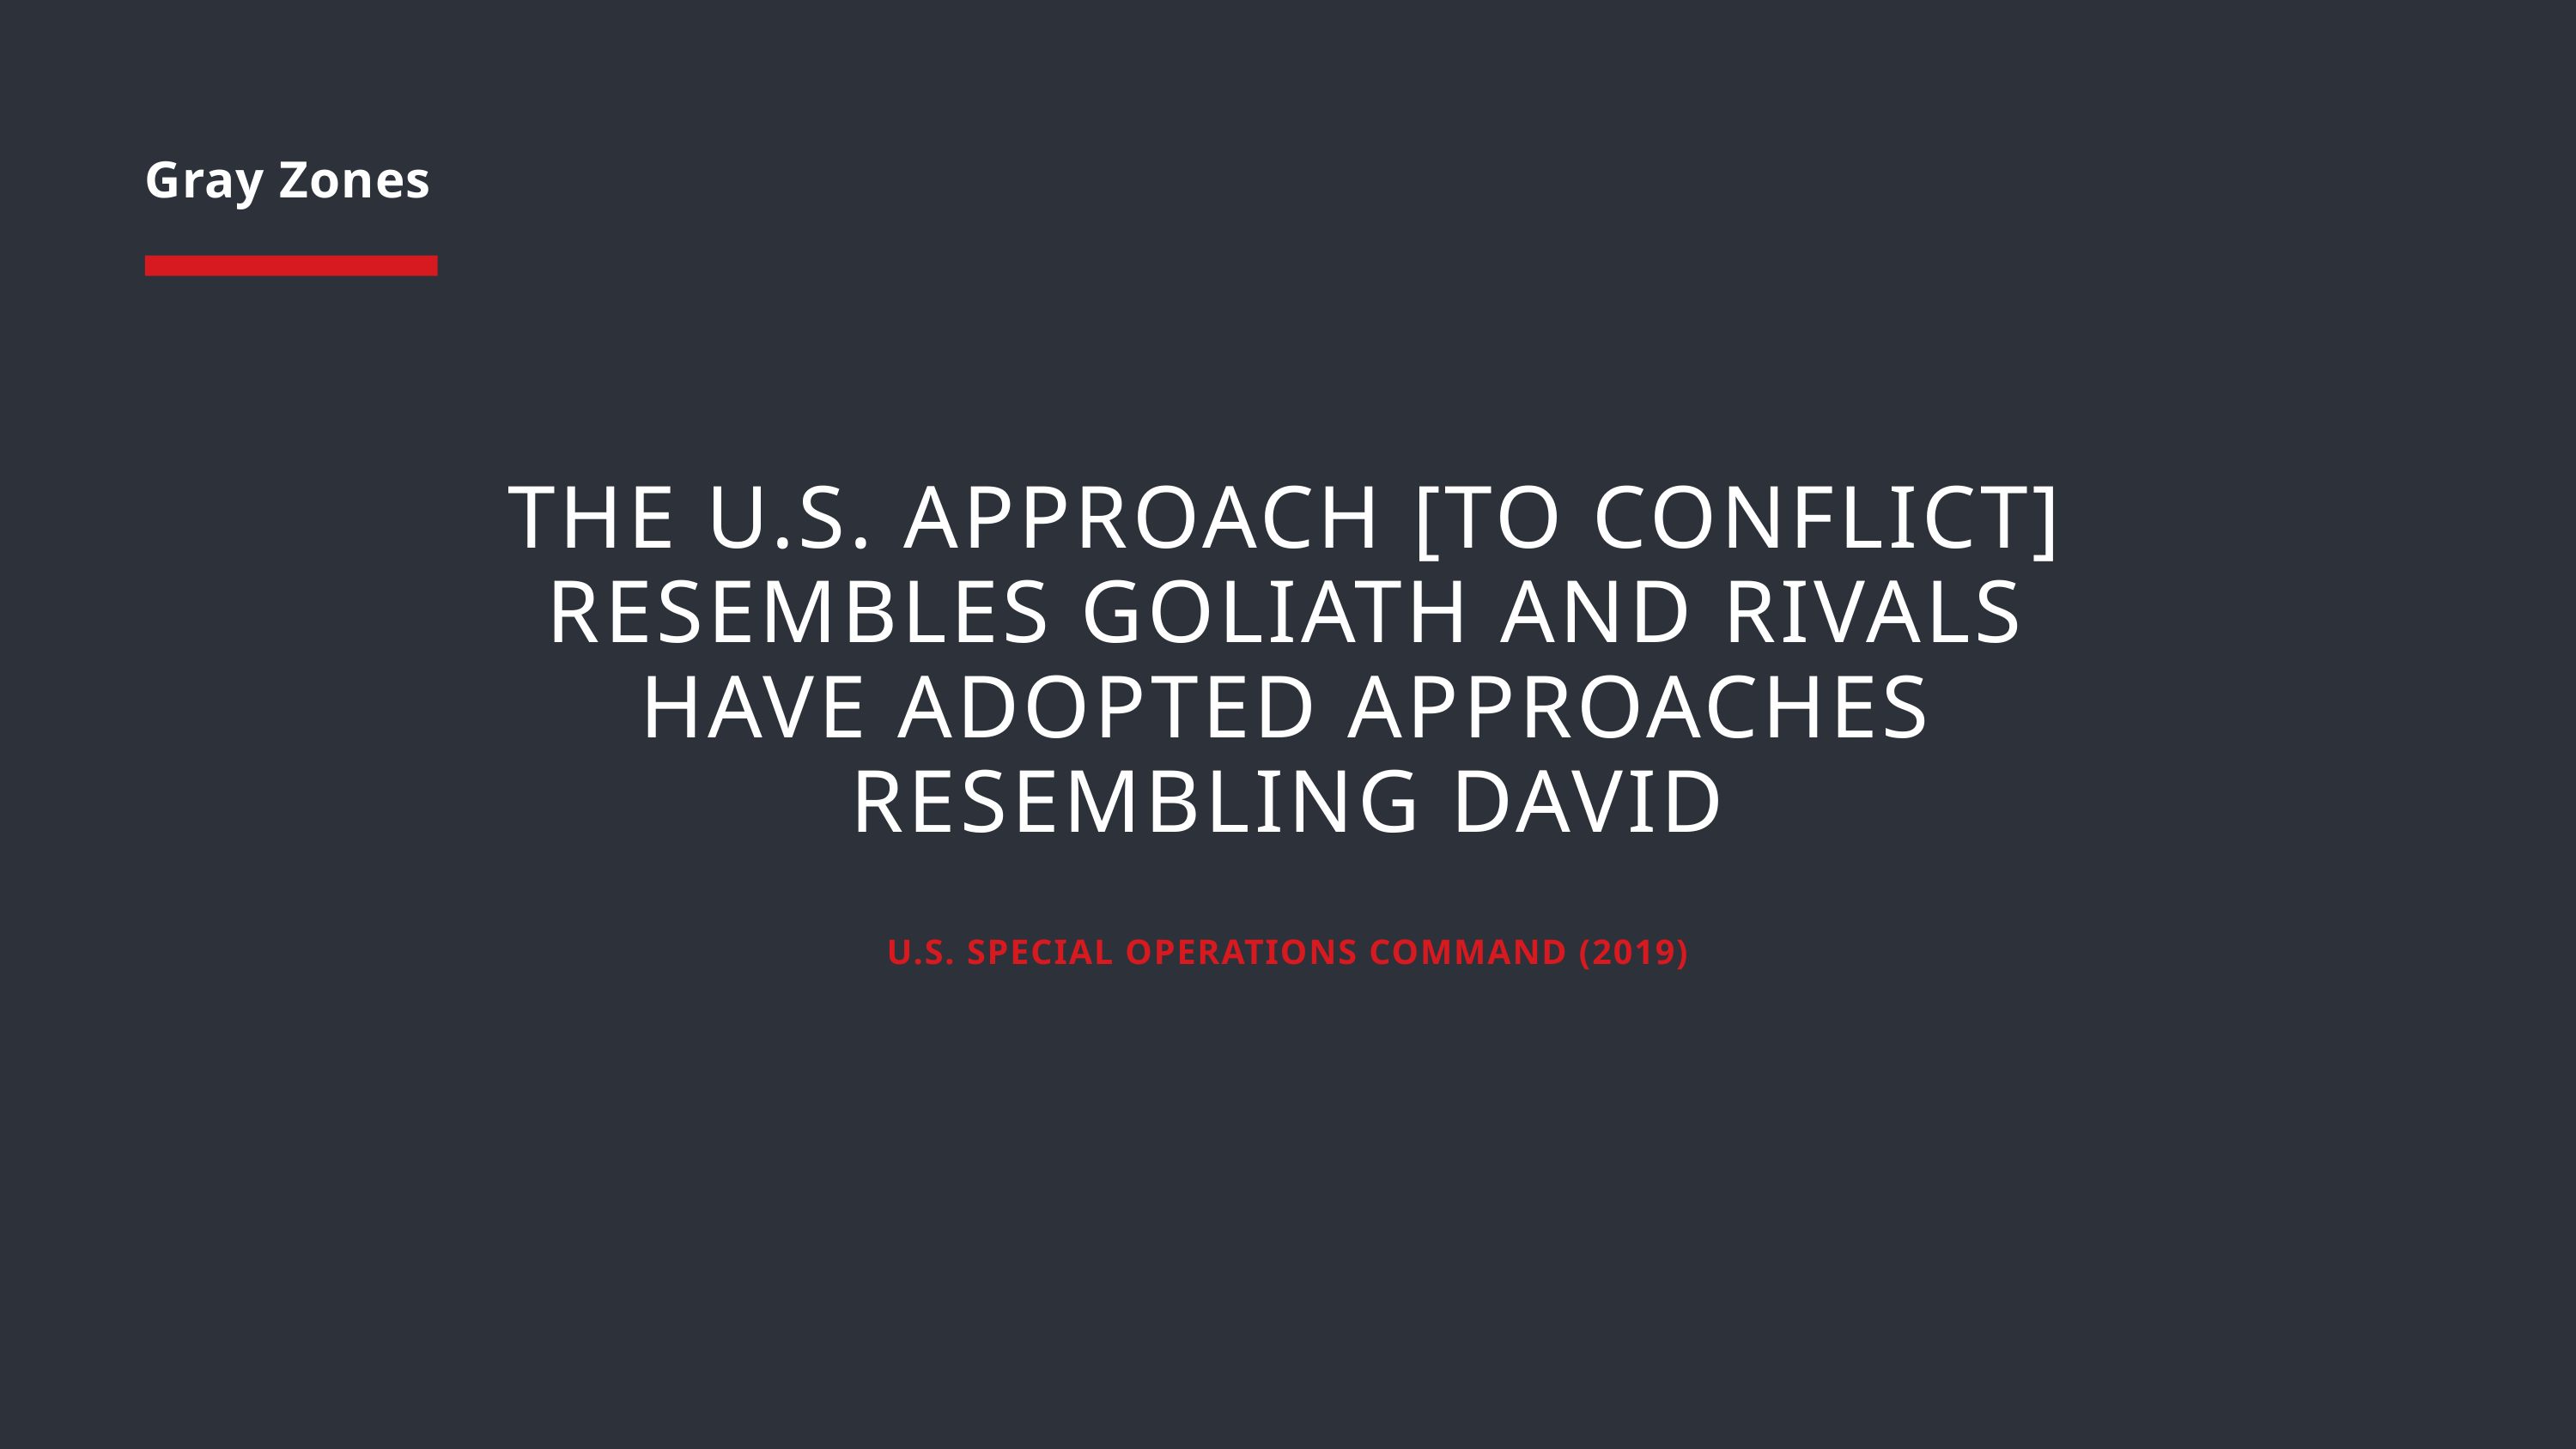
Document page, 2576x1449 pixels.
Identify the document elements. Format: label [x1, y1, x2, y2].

text_box [459, 479, 2117, 970]
text_box [144, 144, 1020, 276]
